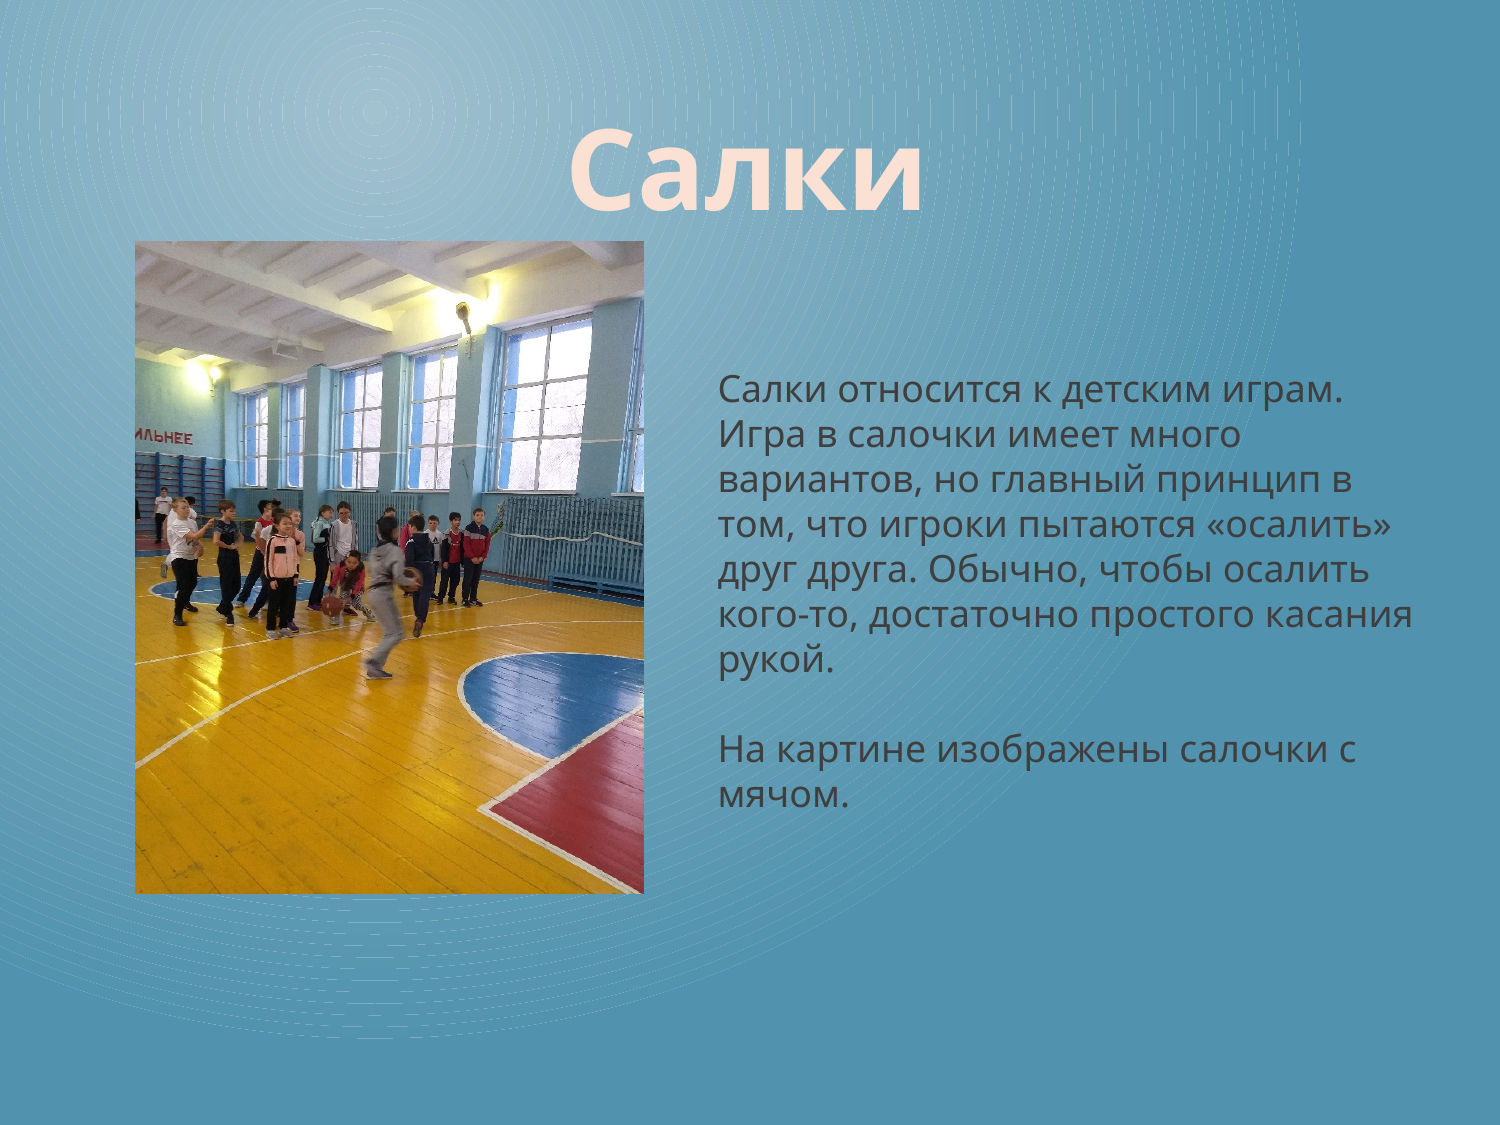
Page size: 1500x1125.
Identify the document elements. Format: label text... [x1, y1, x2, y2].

text_box Салки [550, 89, 944, 240]
text_box Салки относится к детским играм. Игра в салочки имеет много вариантов, но главный принцип в том, что игроки пытаются «осалить» друг друга. Обычно, чтобы осалить кого-то, достаточно простого касания рукой. На картине изображены салочки с мячом. [702, 358, 1442, 823]
picture [135, 241, 644, 894]
